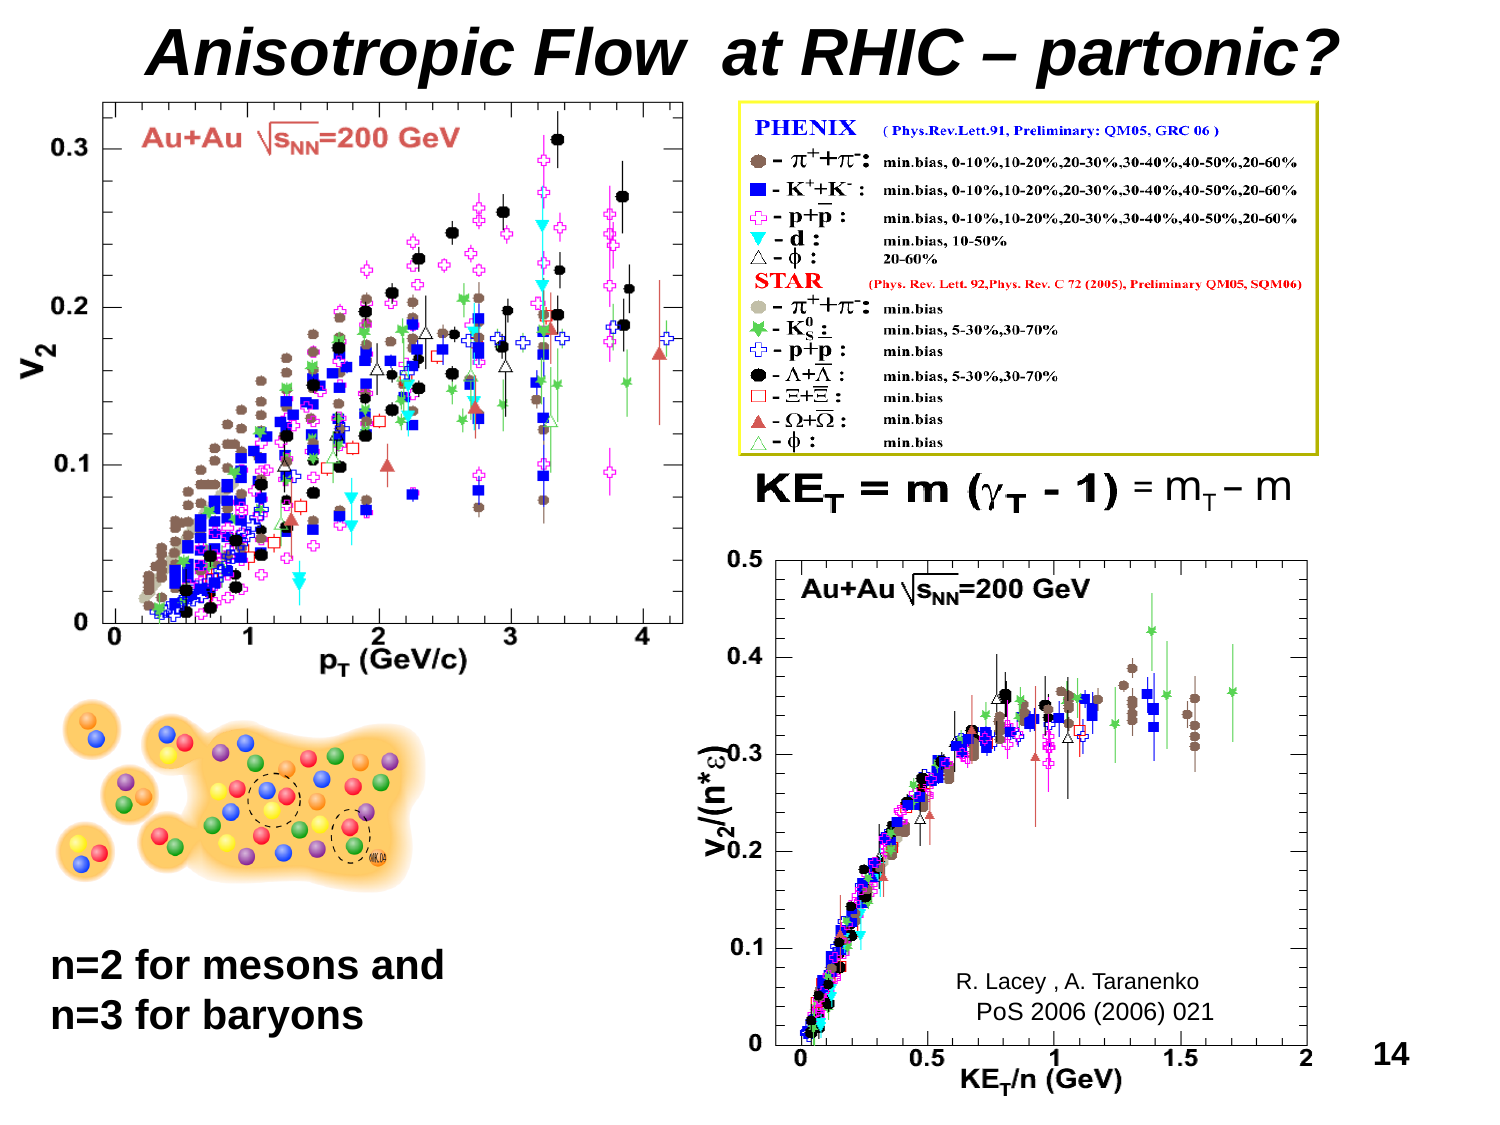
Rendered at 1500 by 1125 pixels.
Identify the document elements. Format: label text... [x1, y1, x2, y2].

picture [11, 77, 1353, 1103]
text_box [749, 463, 1126, 519]
text_box = mT – m [1129, 472, 1309, 519]
title Anisotropic Flow at RHIC – partonic? [125, 0, 1362, 171]
text_box n=2 for mesons and n=3 for baryons [35, 930, 623, 1046]
slide_number 14 [1356, 1024, 1426, 1103]
picture [51, 698, 432, 894]
